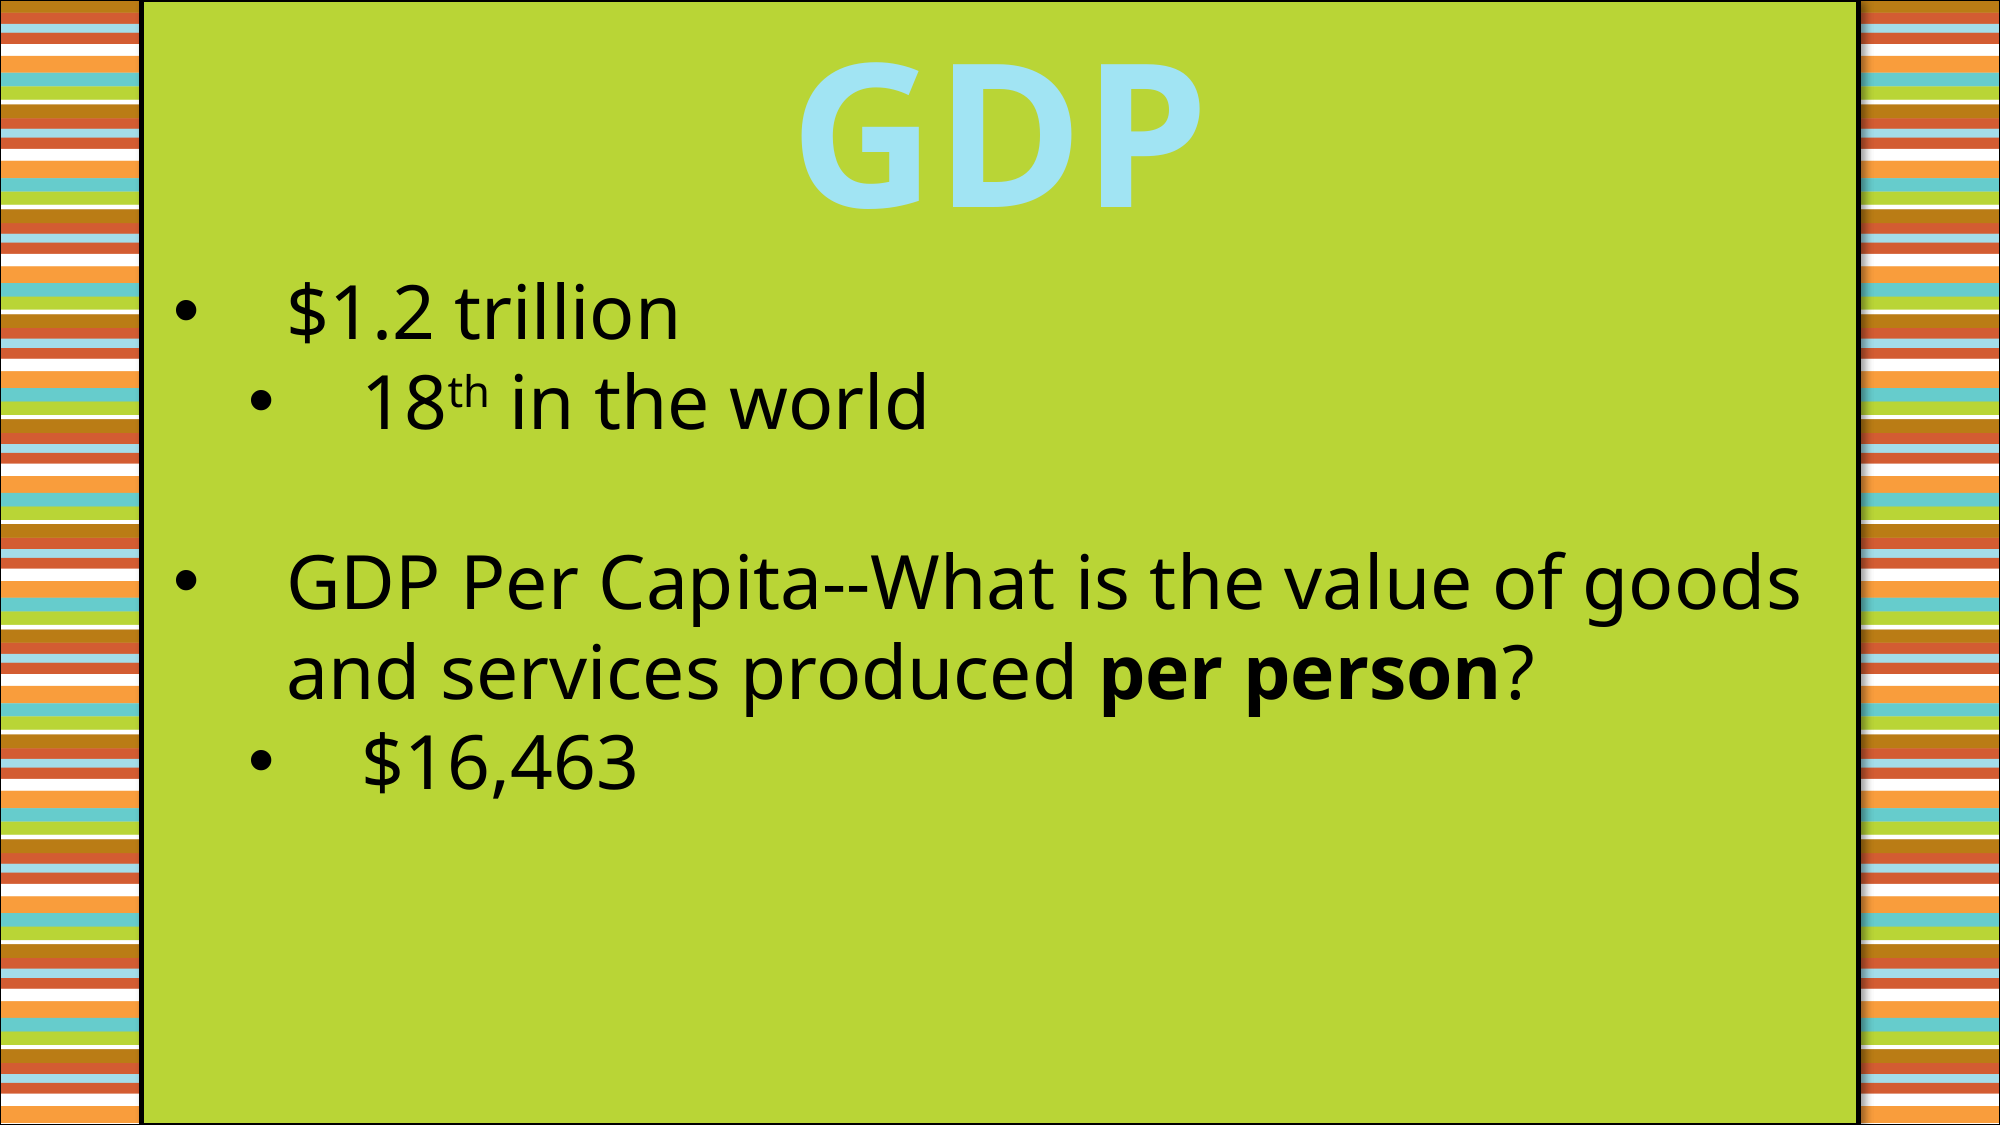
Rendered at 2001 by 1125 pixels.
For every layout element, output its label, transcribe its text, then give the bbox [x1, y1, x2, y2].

text_box $1.2 trillion 18th in the world GDP Per Capita--What is the value of goods and services produced per person? $16,463 [159, 257, 1859, 813]
text_box GDP [775, 0, 1225, 255]
text_box [141, 0, 1859, 1125]
text_box [0, 0, 141, 1125]
text_box [1867, 0, 2000, 1125]
